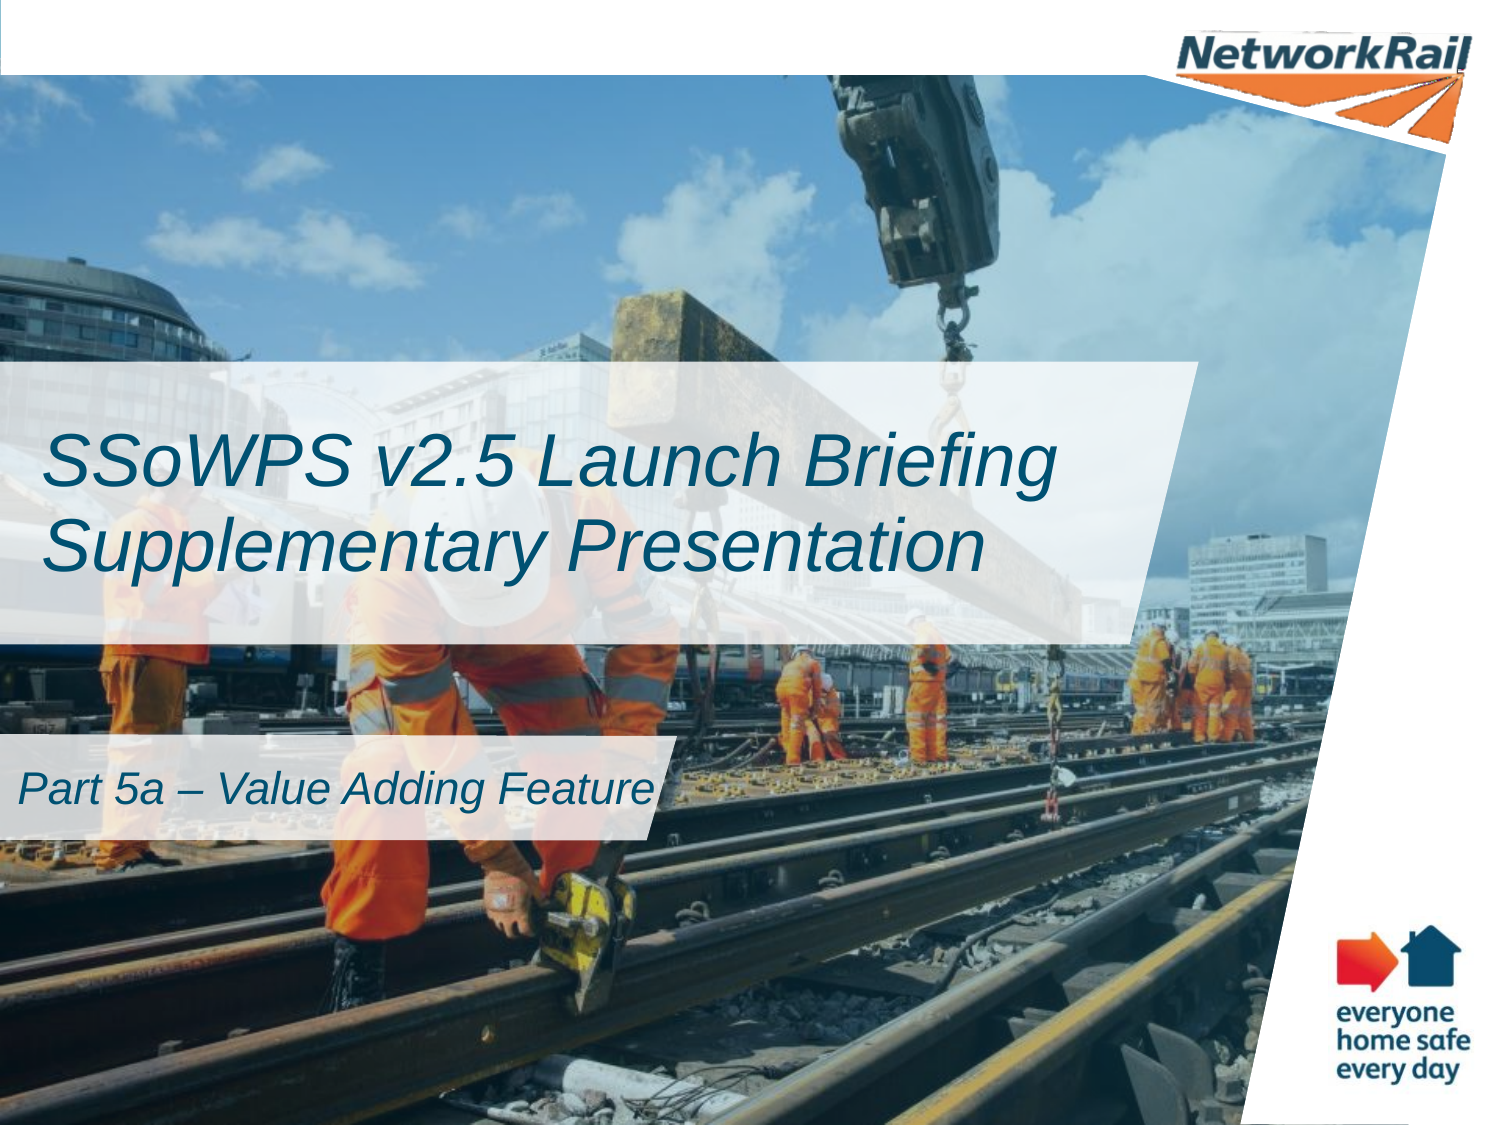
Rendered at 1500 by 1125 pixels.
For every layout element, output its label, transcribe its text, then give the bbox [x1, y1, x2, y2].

picture [1137, 5, 1500, 162]
picture [1328, 916, 1479, 1102]
title SSoWPS v2.5 Launch Briefing Supplementary Presentation [41, 326, 1143, 681]
picture [0, 75, 1376, 1125]
subtitle Part 5a – Value Adding Feature [17, 715, 680, 858]
